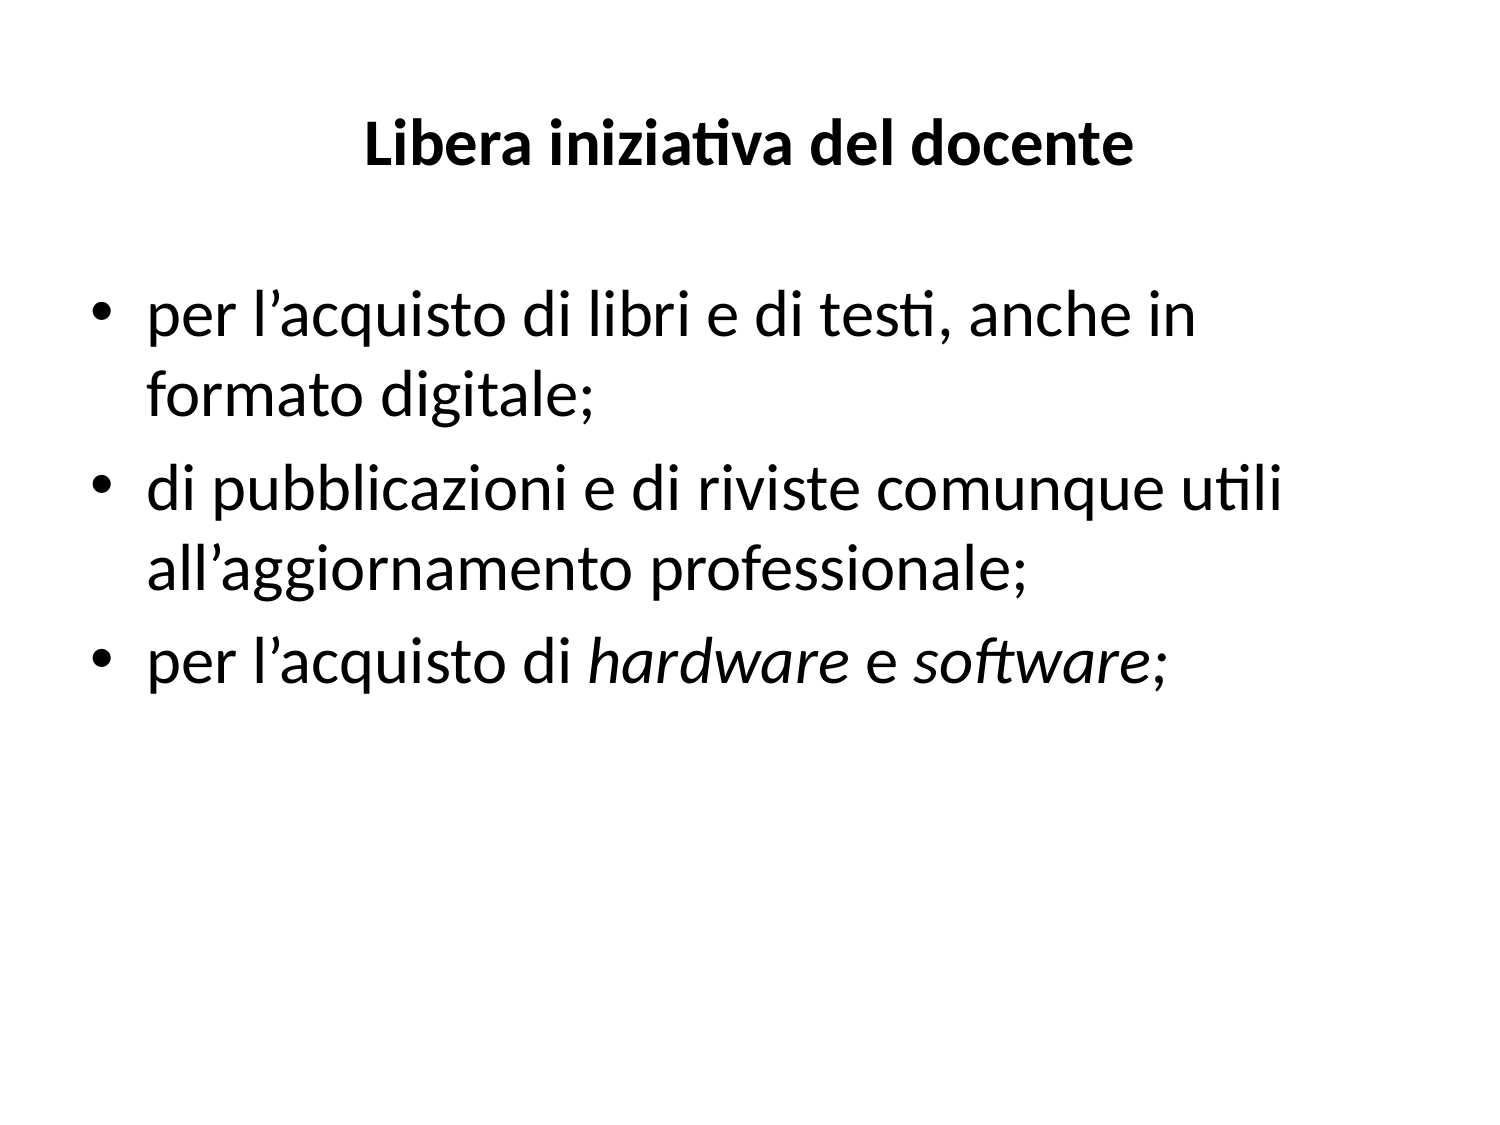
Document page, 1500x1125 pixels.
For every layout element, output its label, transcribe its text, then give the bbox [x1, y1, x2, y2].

list per l’acquisto di libri e di testi, anche in formato digitale; di pubblicazioni e di riviste comunque utili all’aggiornamento professionale; per l’acquisto di hardware e software; [75, 262, 1425, 1005]
title Libera iniziativa del docente [75, 45, 1425, 233]
